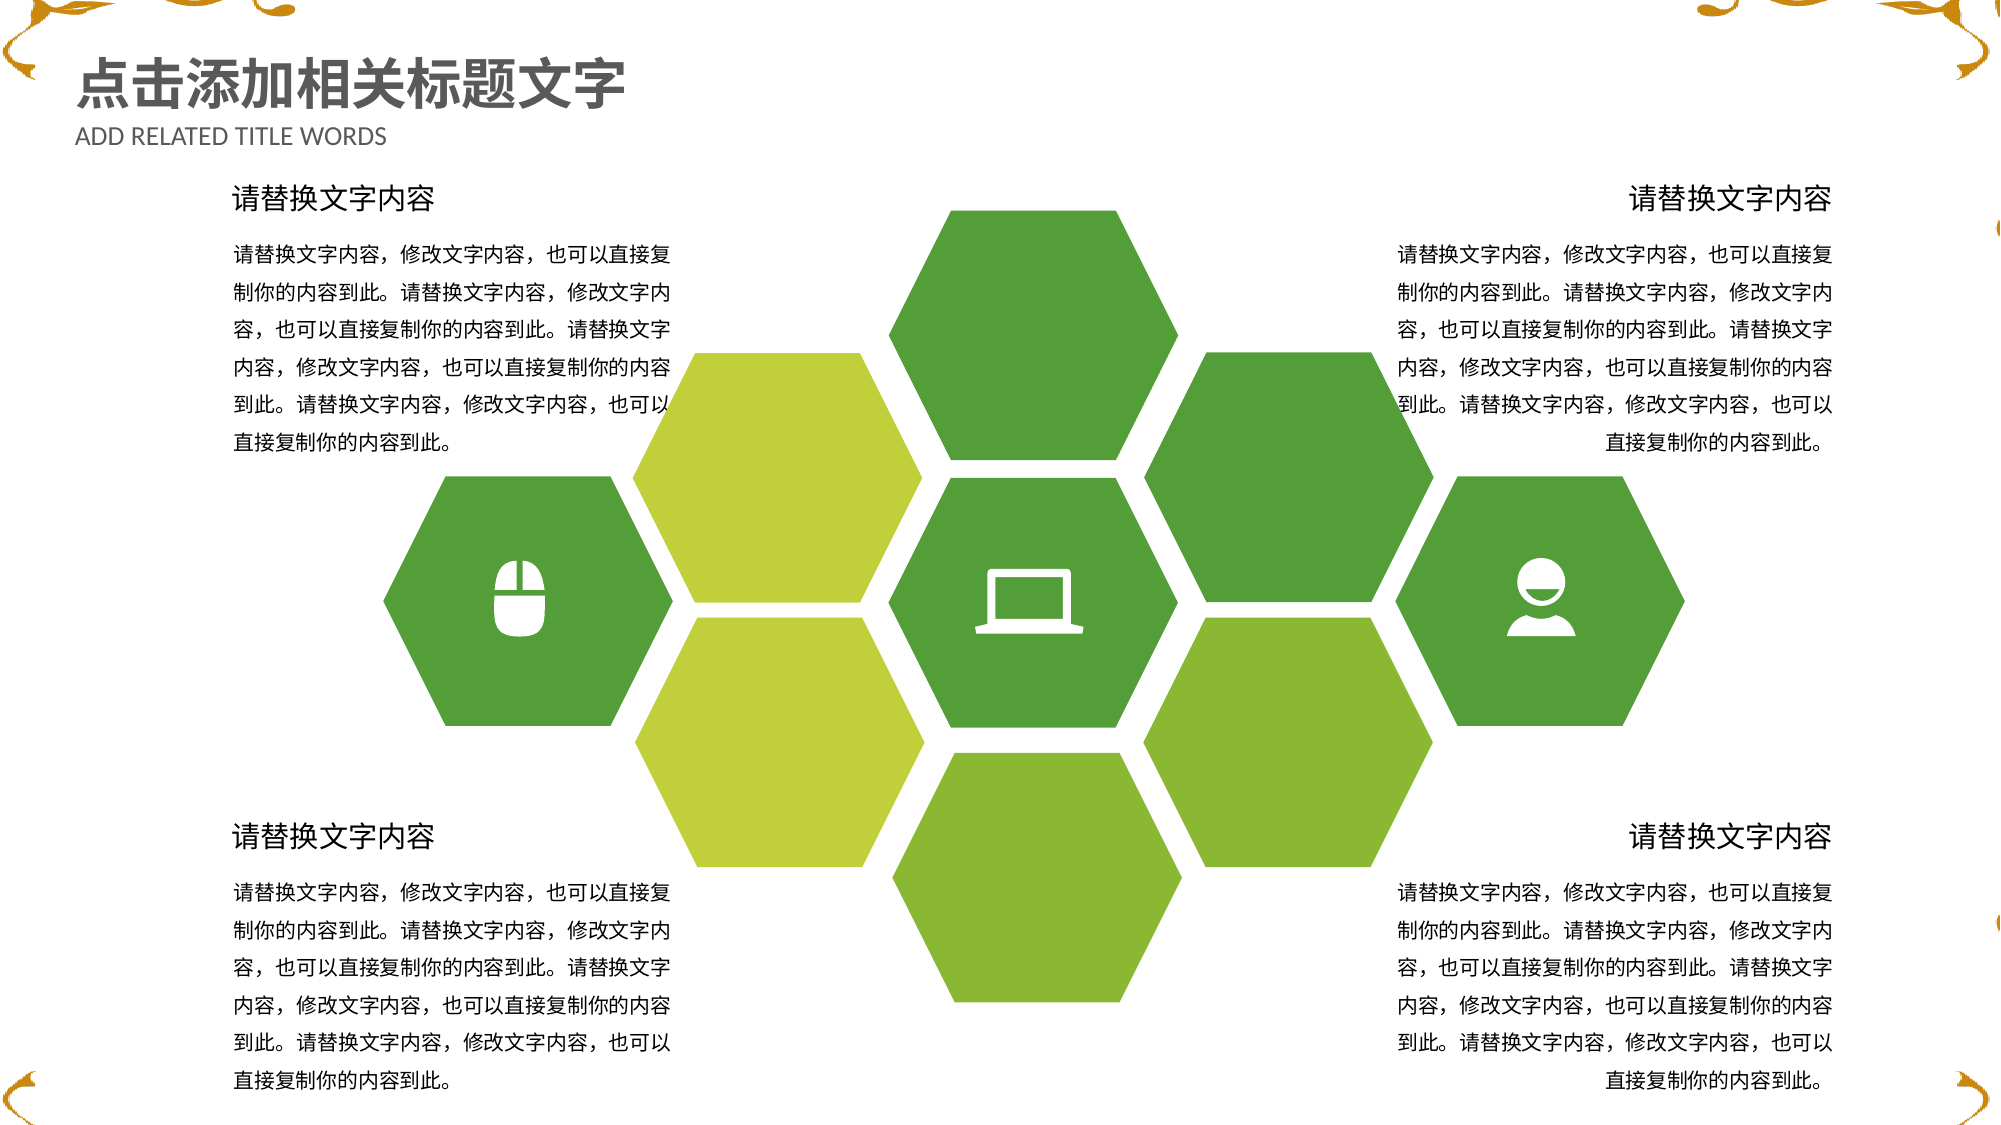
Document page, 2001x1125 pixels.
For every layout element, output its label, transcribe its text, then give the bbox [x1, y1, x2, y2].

text_box 请替换文字内容 [231, 180, 512, 216]
text_box 请替换文字内容，修改文字内容，也可以直接复制你的内容到此。请替换文字内容，修改文字内容，也可以直接复制你的内容到此。请替换文字内容，修改文字内容，也可以直接复制你的内容到此。请替换文字内容，修改文字内容，也可以直接复制你的内容到此。 [233, 229, 672, 455]
text_box 请替换文字内容，修改文字内容，也可以直接复制你的内容到此。请替换文字内容，修改文字内容，也可以直接复制你的内容到此。请替换文字内容，修改文字内容，也可以直接复制你的内容到此。请替换文字内容，修改文字内容，也可以直接复制你的内容到此。 [1395, 229, 1834, 455]
text_box [632, 352, 923, 476]
picture [0, 0, 2000, 1125]
text_box [887, 209, 1180, 462]
text_box [633, 728, 926, 869]
text_box ADD RELATED TITLE WORDS [59, 110, 403, 159]
text_box 请替换文字内容，修改文字内容，也可以直接复制你的内容到此。请替换文字内容，修改文字内容，也可以直接复制你的内容到此。请替换文字内容，修改文字内容，也可以直接复制你的内容到此。请替换文字内容，修改文字内容，也可以直接复制你的内容到此。 [1395, 867, 1834, 1093]
text_box 请替换文字内容 [1553, 818, 1834, 854]
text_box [383, 476, 1685, 728]
text_box [1143, 351, 1435, 476]
text_box [891, 751, 1184, 1004]
text_box 请替换文字内容 [1553, 180, 1834, 216]
text_box 请替换文字内容 [231, 818, 512, 854]
text_box [1142, 728, 1435, 869]
text_box 点击添加相关标题文字 [60, 41, 644, 123]
text_box 请替换文字内容，修改文字内容，也可以直接复制你的内容到此。请替换文字内容，修改文字内容，也可以直接复制你的内容到此。请替换文字内容，修改文字内容，也可以直接复制你的内容到此。请替换文字内容，修改文字内容，也可以直接复制你的内容到此。 [233, 867, 672, 1093]
